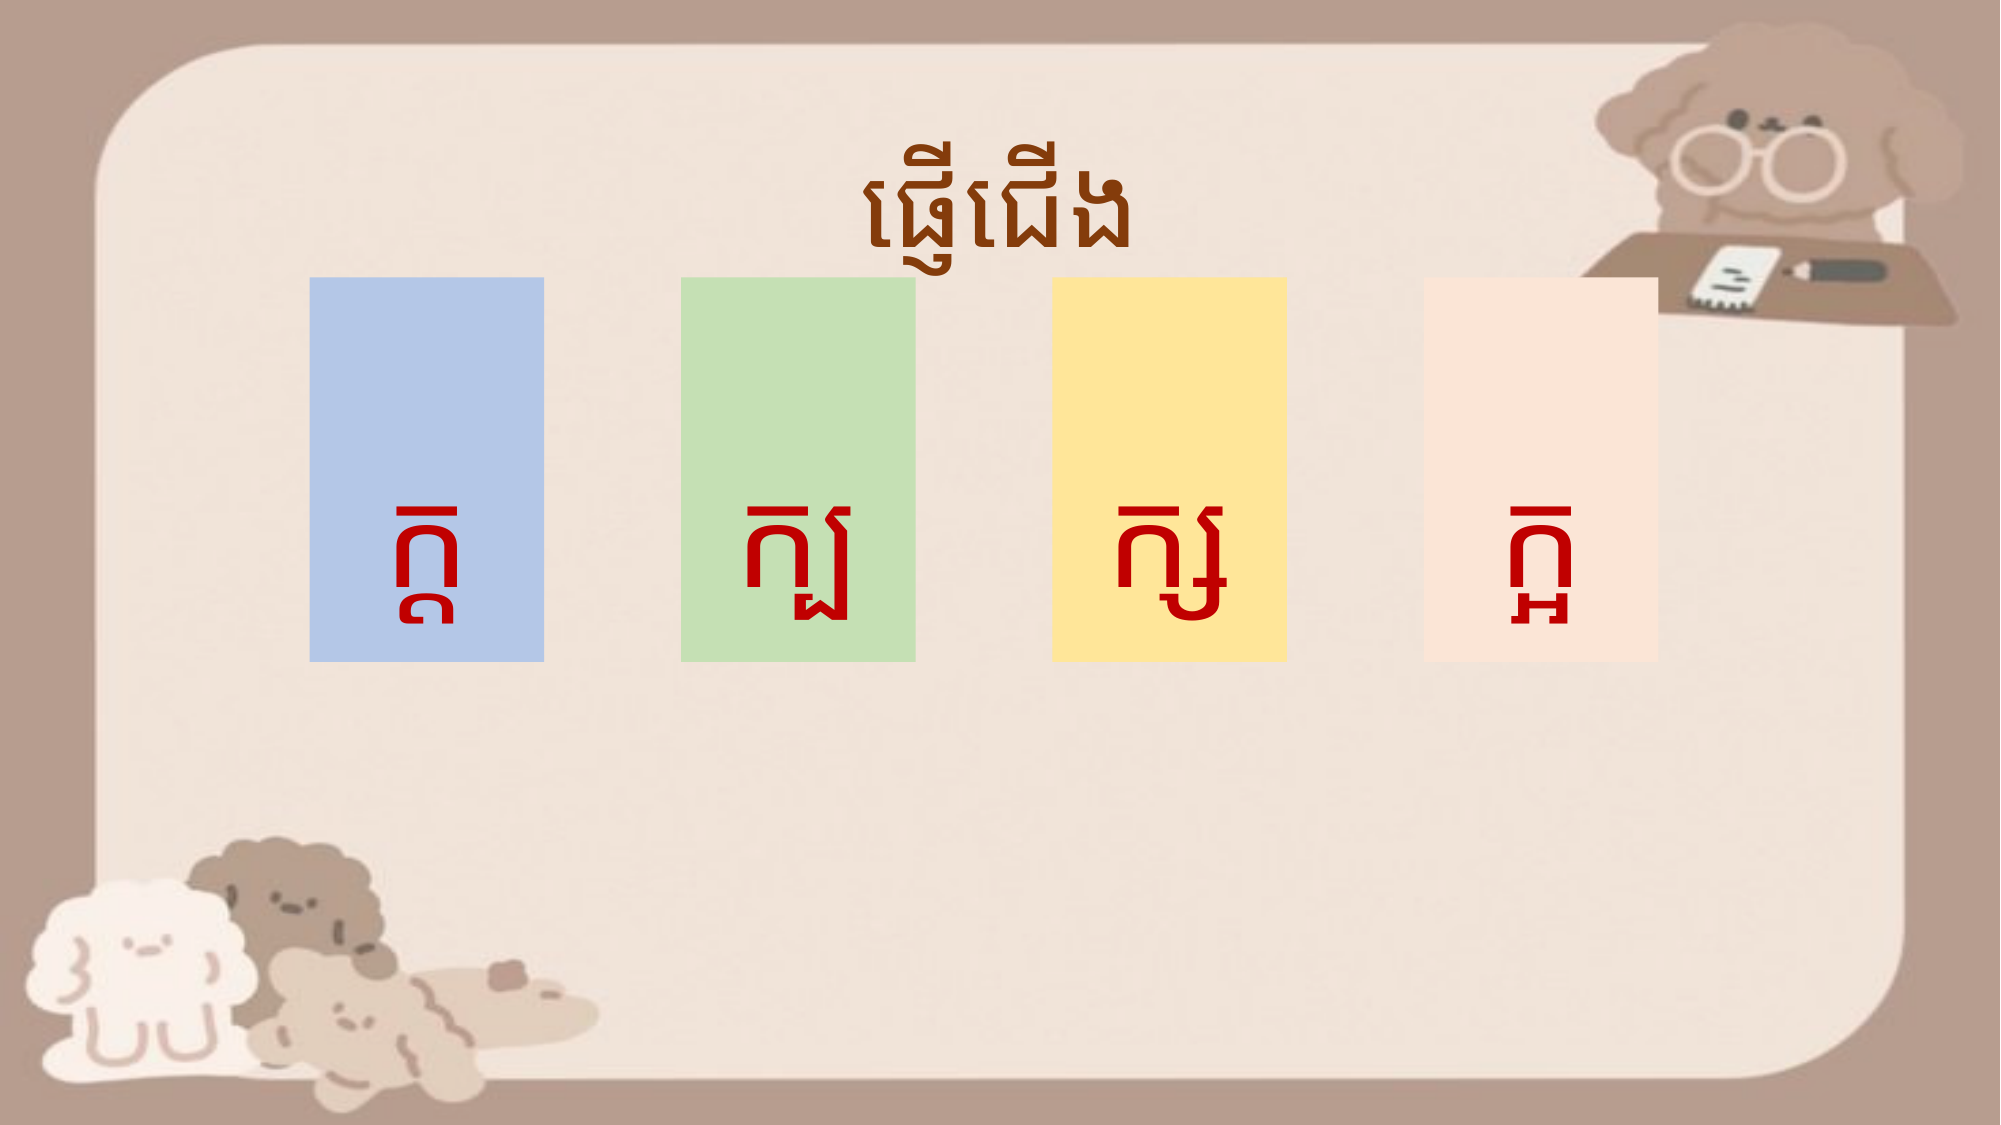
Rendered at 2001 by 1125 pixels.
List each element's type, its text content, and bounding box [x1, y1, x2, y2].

title ផ្ញើជើង [137, 59, 1863, 278]
text_box ក្ប [681, 277, 916, 662]
text_box ក្ស [1052, 277, 1287, 662]
text_box ក្ដ [309, 277, 545, 662]
text_box ក្អ [1423, 277, 1659, 662]
